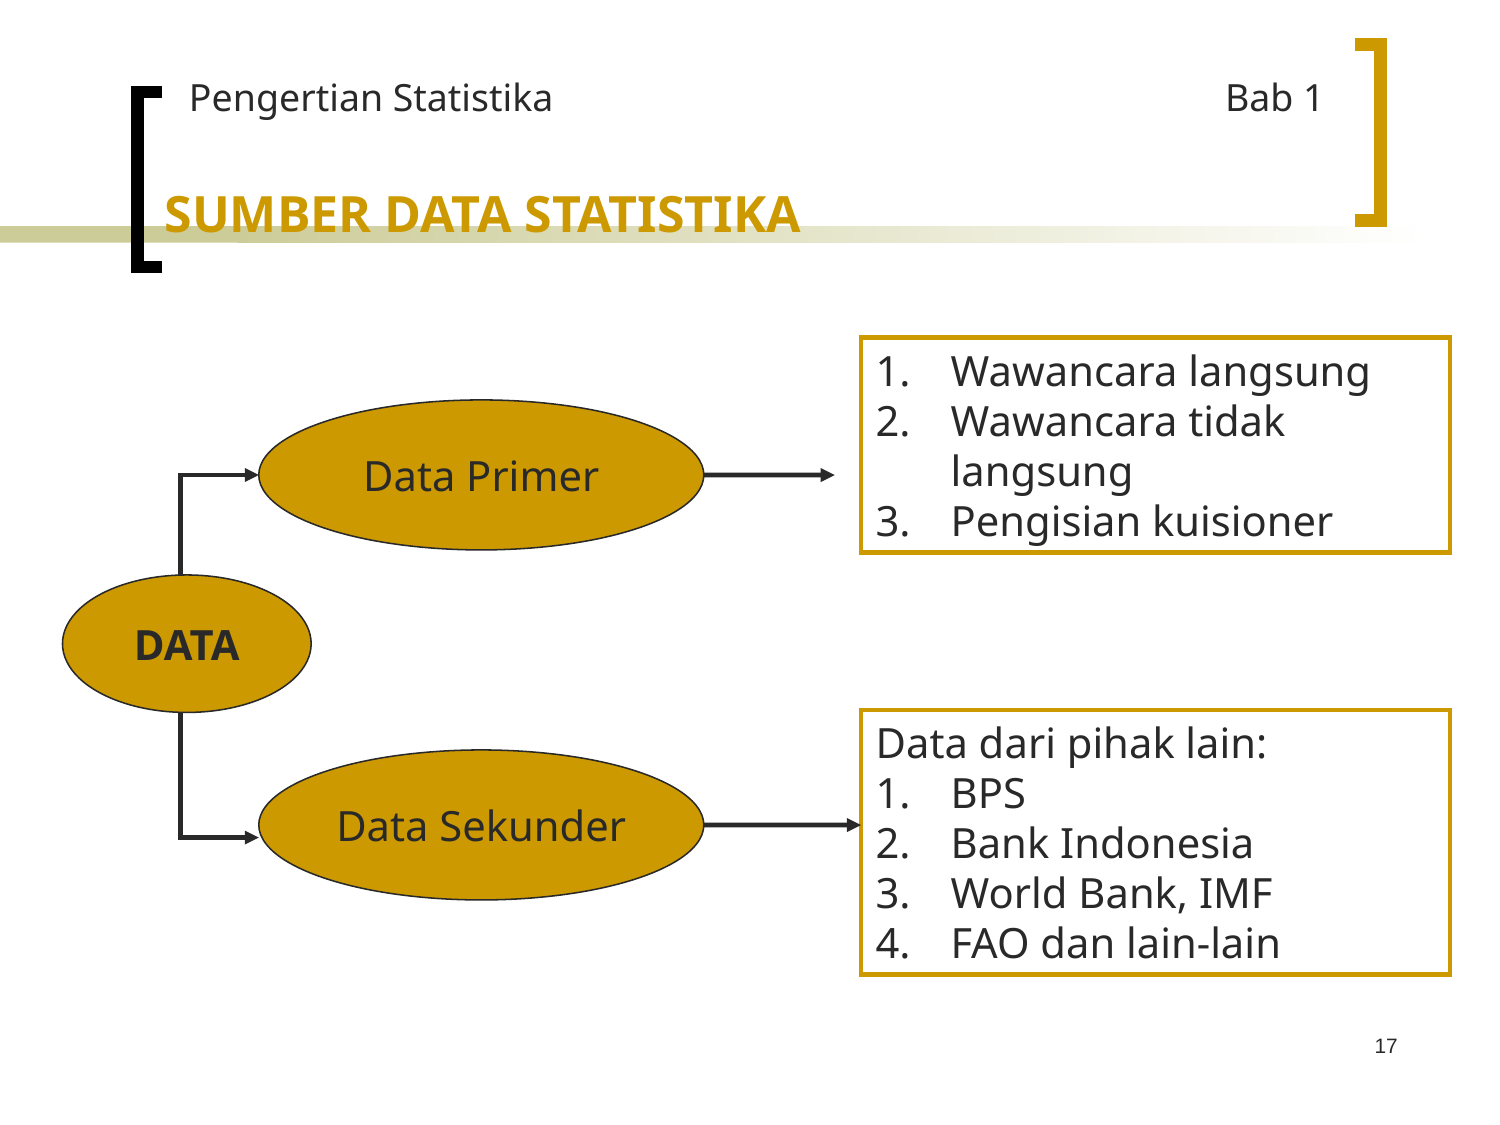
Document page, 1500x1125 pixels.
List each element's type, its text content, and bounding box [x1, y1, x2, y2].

text_box SUMBER DATA STATISTIKA [149, 174, 1338, 250]
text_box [62, 337, 1451, 980]
text_box Pengertian Statistika Bab 1 [174, 66, 1341, 127]
slide_number 17 [1099, 1024, 1413, 1101]
